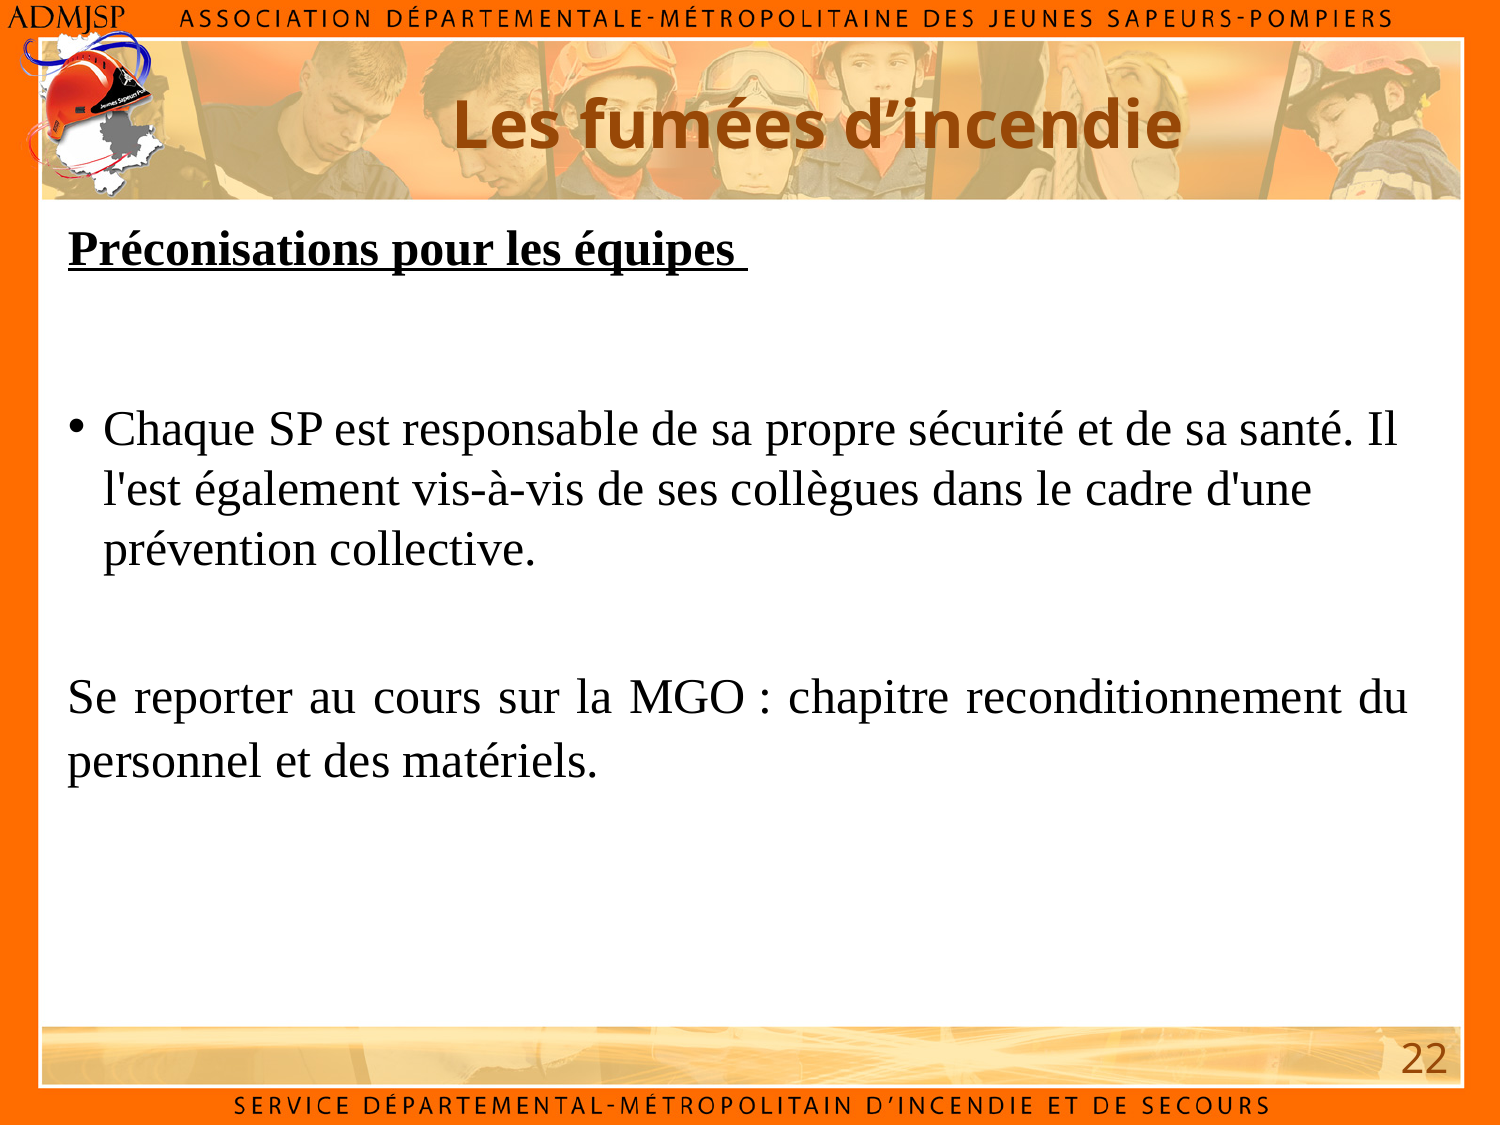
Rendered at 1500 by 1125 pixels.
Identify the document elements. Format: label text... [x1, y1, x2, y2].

text_box 22 [1113, 1029, 1464, 1090]
text_box Préconisations pour les équipes Chaque SP est responsable de sa propre sécurité et de sa santé. Il l'est également vis-à-vis de ses collègues dans le cadre d'une prévention collective. Se reporter au cours sur la MGO : chapitre reconditionnement du personnel et des matériels. [53, 208, 1425, 796]
title Les fumées d’incendie [183, 45, 1454, 200]
picture [0, 0, 1500, 1125]
